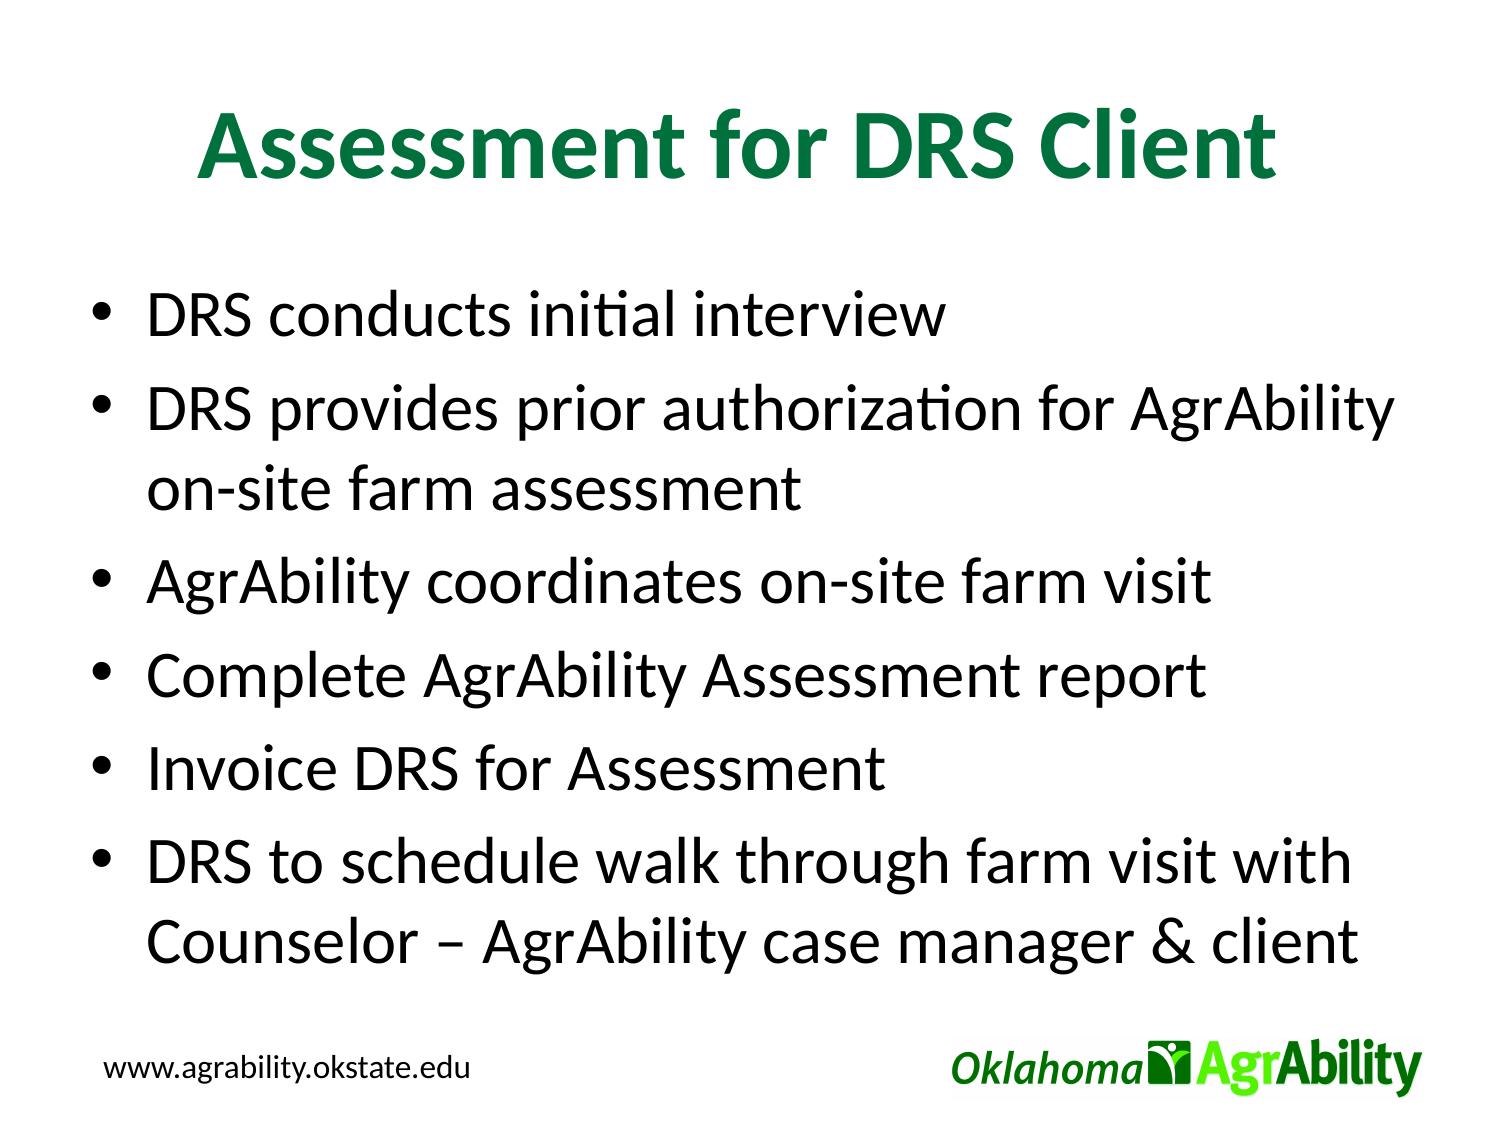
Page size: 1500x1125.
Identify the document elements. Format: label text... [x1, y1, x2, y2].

picture [950, 1037, 1425, 1101]
list DRS conducts initial interview DRS provides prior authorization for AgrAbility on-site farm assessment AgrAbility coordinates on-site farm visit Complete AgrAbility Assessment report Invoice DRS for Assessment DRS to schedule walk through farm visit with Counselor – AgrAbility case manager & client [75, 262, 1425, 988]
title Assessment for DRS Client [75, 45, 1425, 233]
